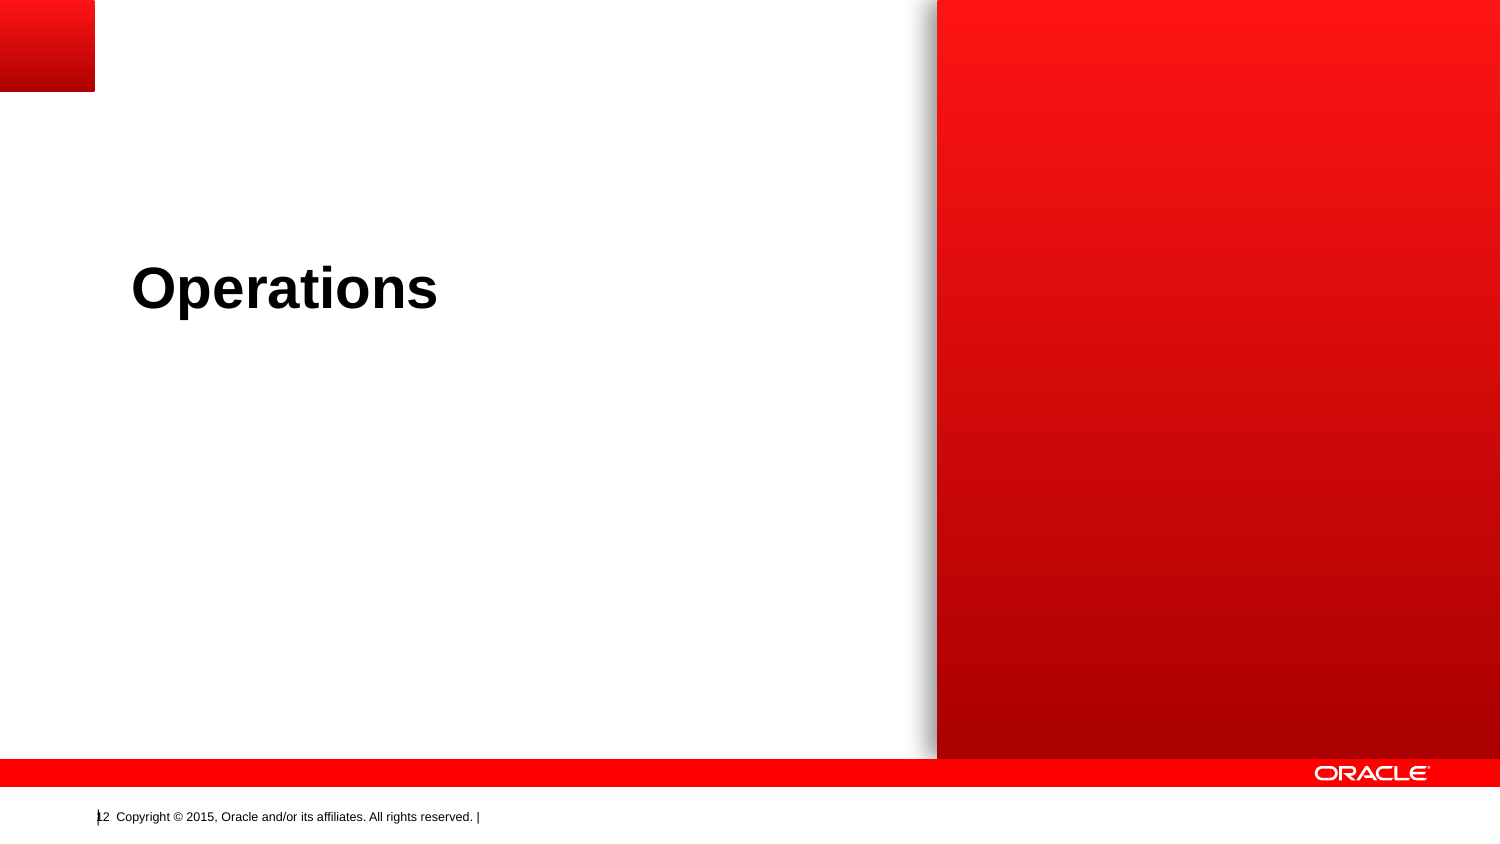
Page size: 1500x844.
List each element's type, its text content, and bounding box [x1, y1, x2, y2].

picture [0, 759, 1500, 787]
title Operations [131, 257, 905, 439]
